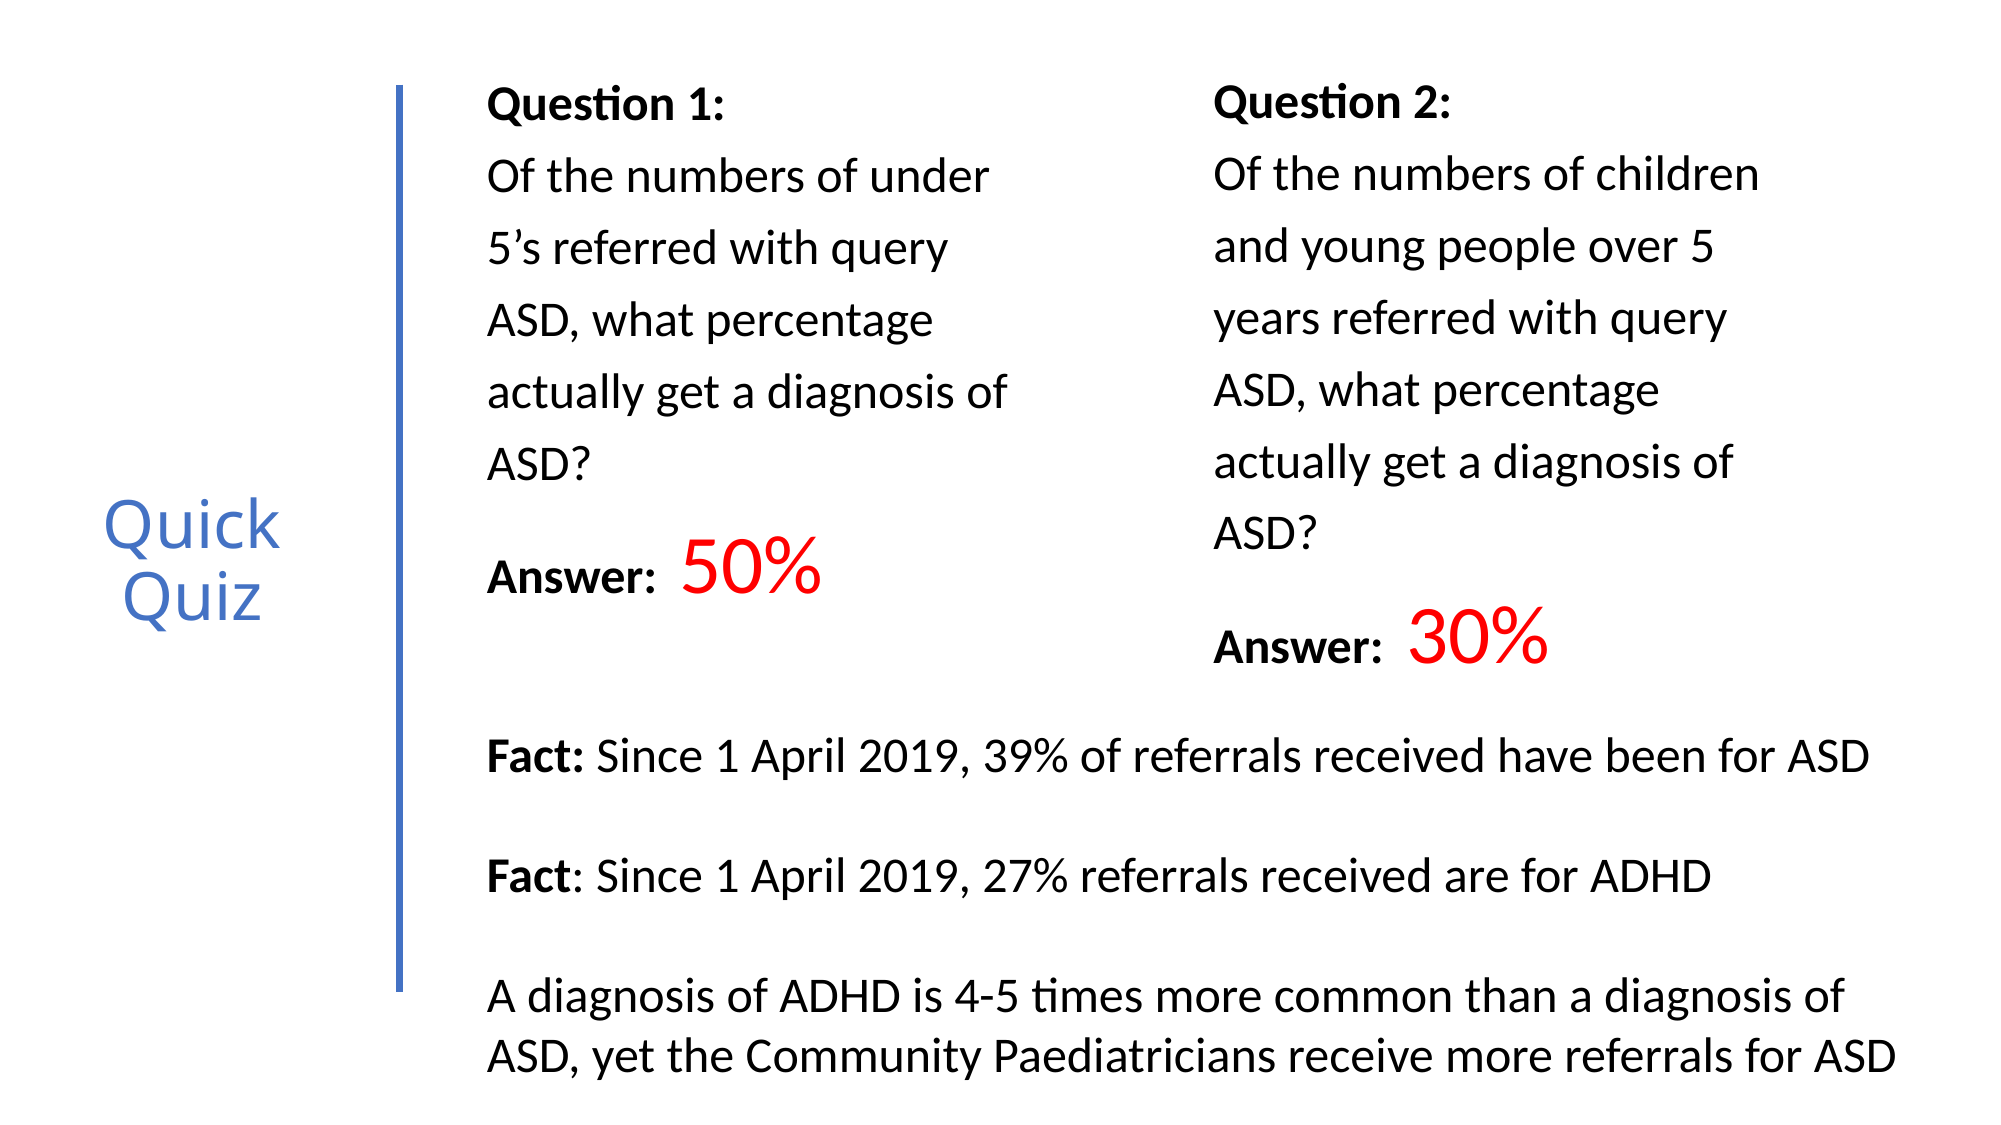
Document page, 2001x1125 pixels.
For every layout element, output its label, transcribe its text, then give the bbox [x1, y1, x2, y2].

title Quick Quiz [17, 263, 367, 862]
text_box Question 2: Of the numbers of children and young people over 5 years referred with query ASD, what percentage actually get a diagnosis of ASD? Answer: 30% [1198, 48, 1792, 688]
text_box Question 1: Of the numbers of under 5’s referred with query ASD, what percentage actually get a diagnosis of ASD? Answer: 50% [472, 51, 1036, 714]
text_box Fact: Since 1 April 2019, 39% of referrals received have been for ASD Fact: Since 1 April 2019, 27% referrals received are for ADHD A diagnosis of ADHD is 4-5 times more common than a diagnosis of ASD, yet the Community Paediatricians receive more referrals for ASD [472, 714, 1939, 1090]
